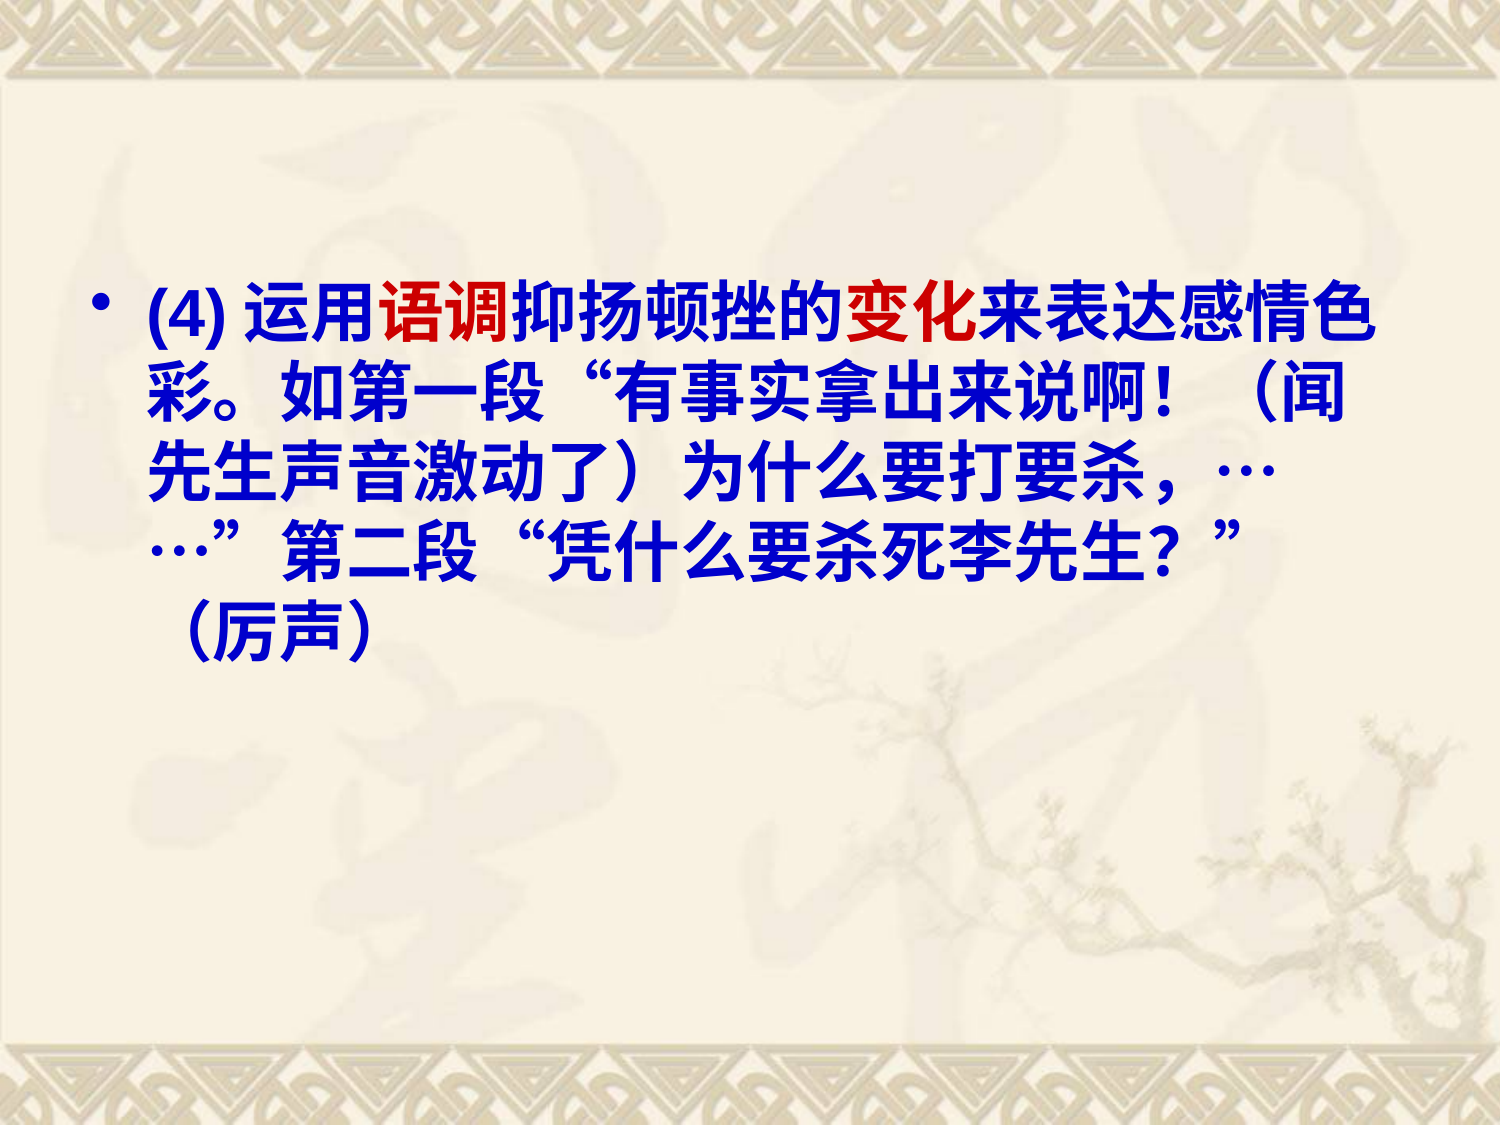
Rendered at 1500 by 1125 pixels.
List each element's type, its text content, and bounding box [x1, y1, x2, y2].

list (4)运用语调抑扬顿挫的变化来表达感情色彩。如第一段“有事实拿出来说啊！（闻先生声音激动了）为什么要打要杀，……”第二段“凭什么要杀死李先生？”（厉声） [74, 262, 1426, 1006]
picture [0, 0, 1500, 1125]
